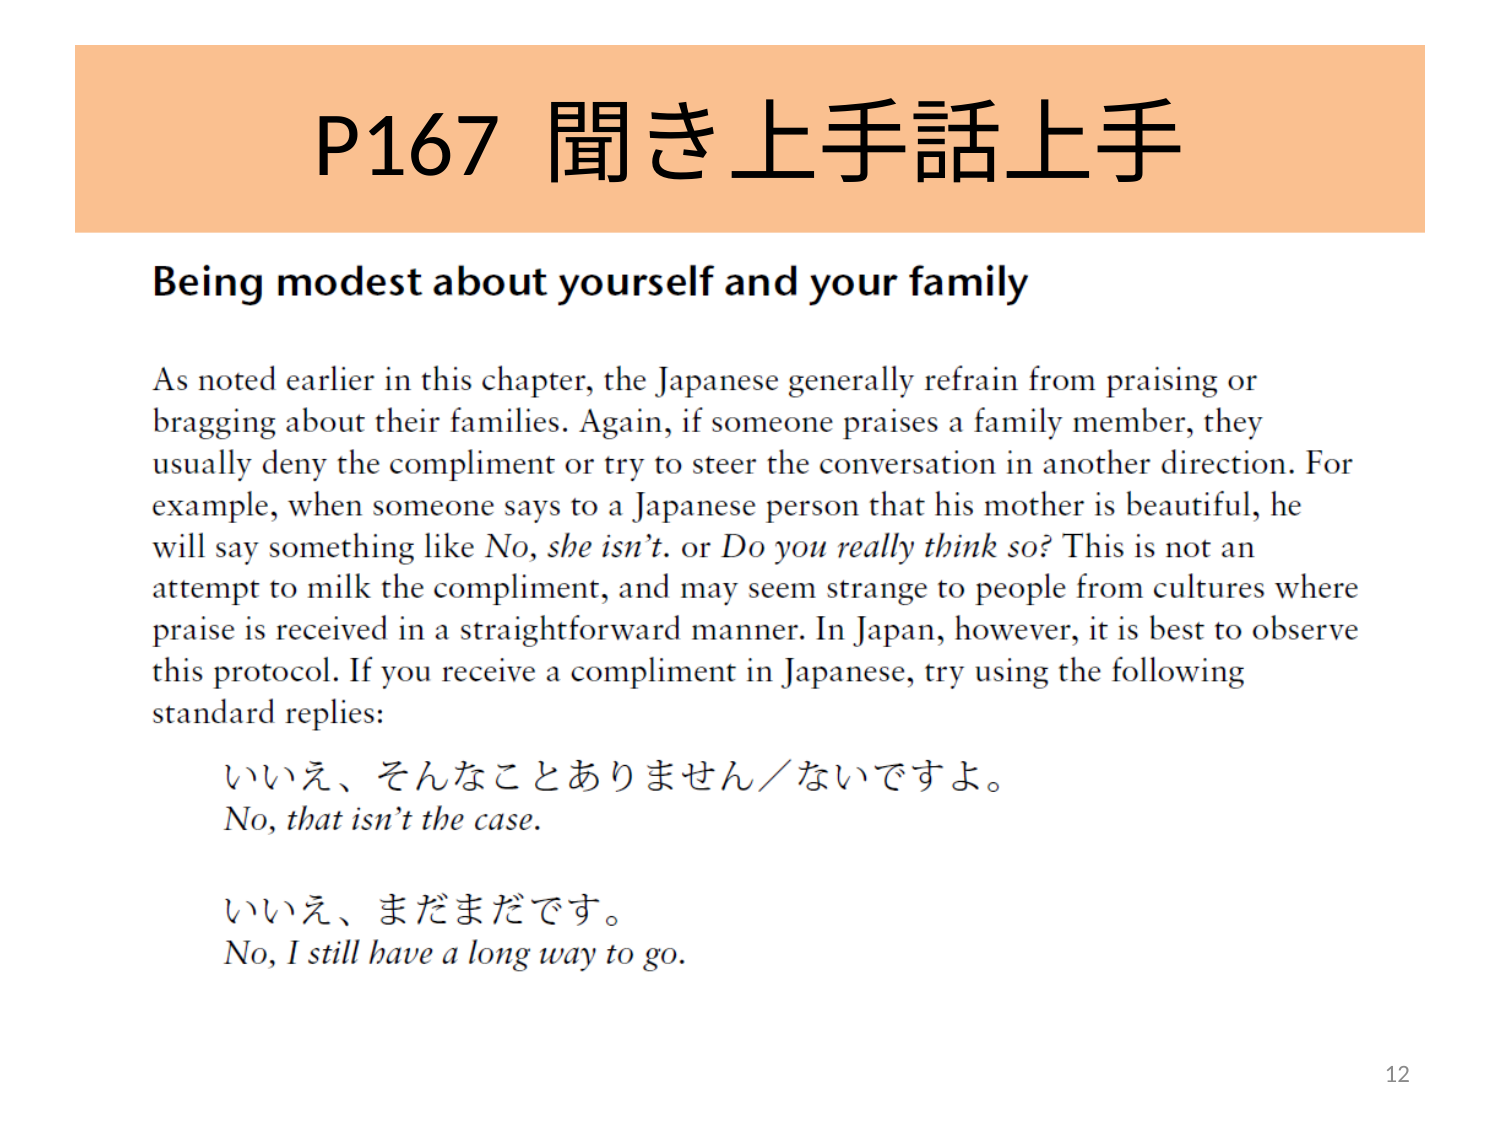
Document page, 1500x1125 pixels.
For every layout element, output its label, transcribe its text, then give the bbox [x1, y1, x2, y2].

slide_number 12 [1074, 1042, 1425, 1103]
picture [126, 260, 1376, 980]
title P167 聞き上手話上手 [75, 45, 1425, 233]
